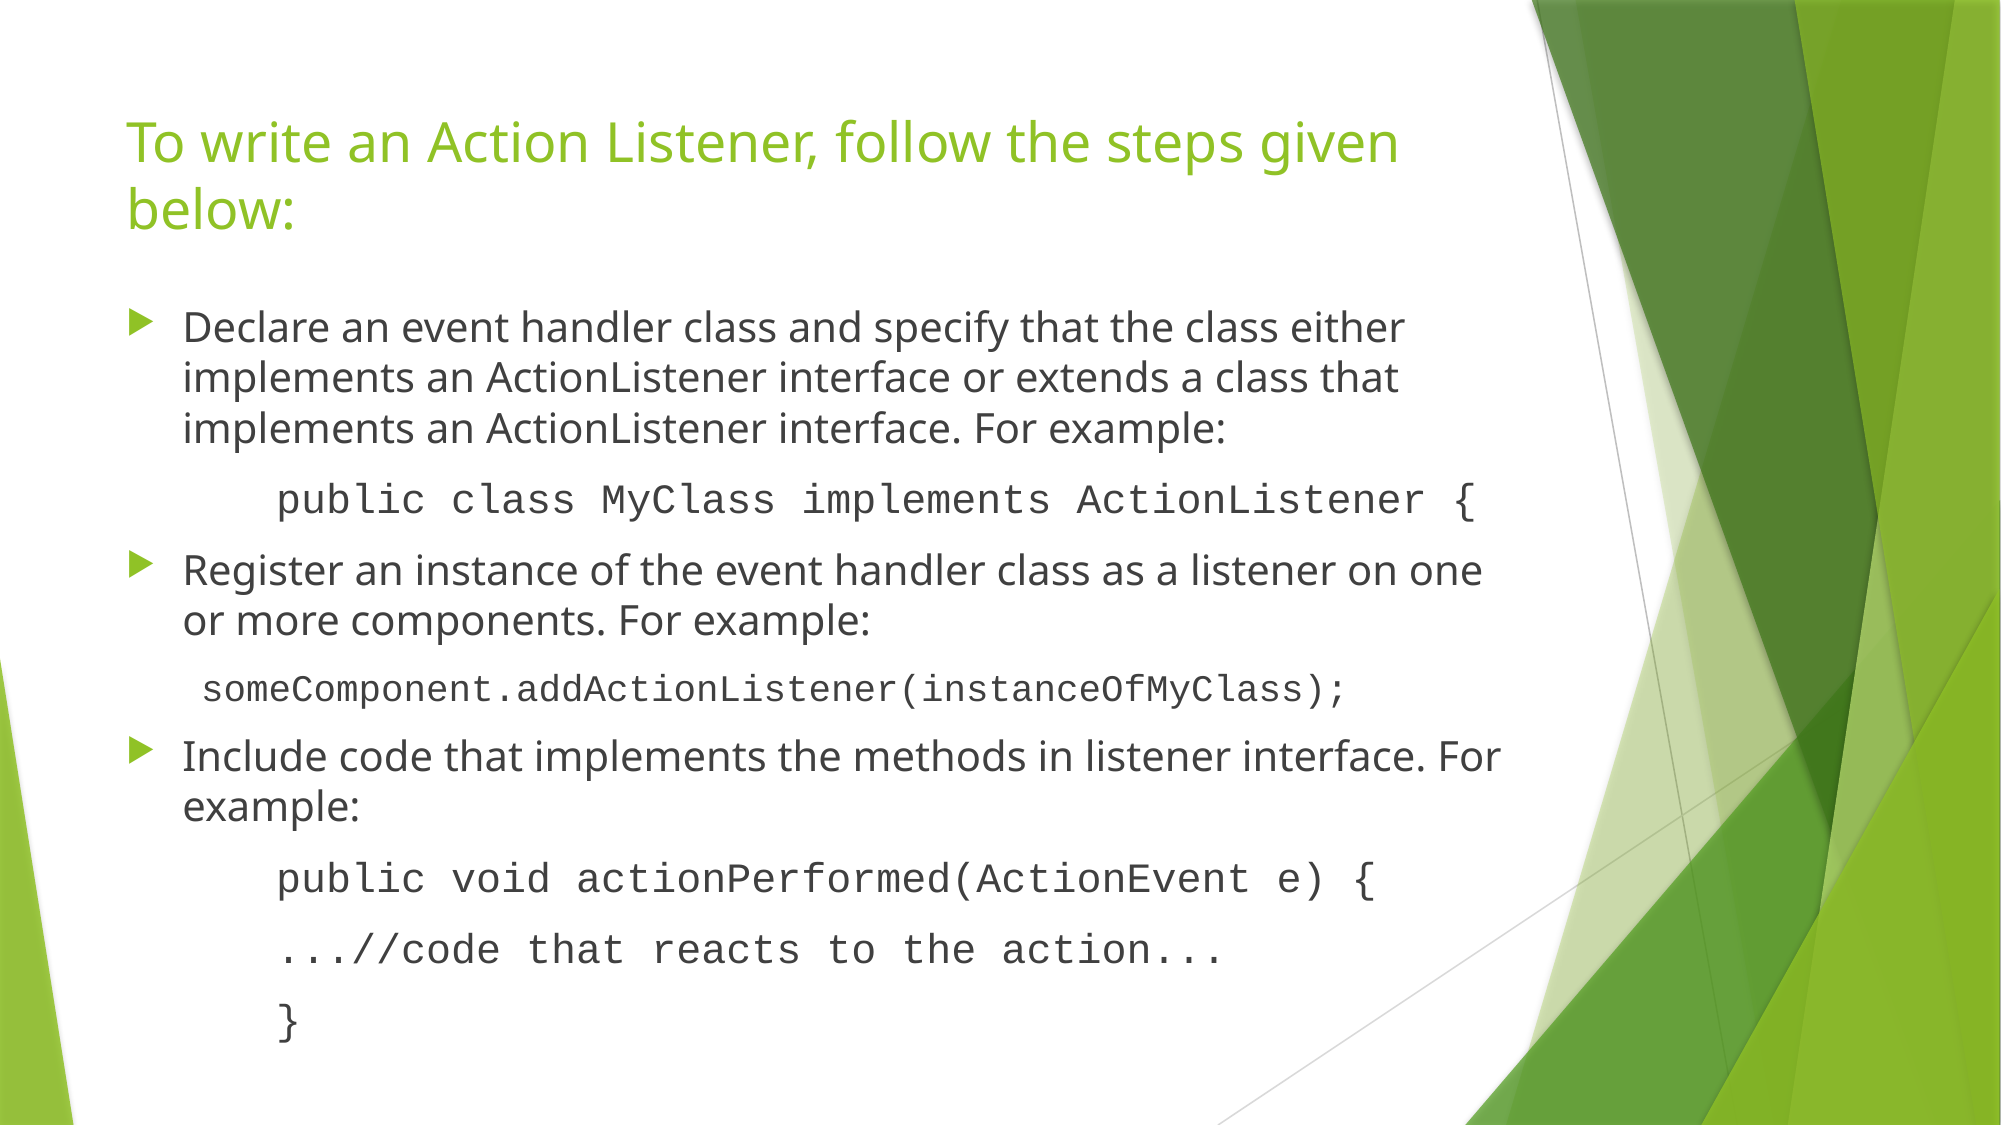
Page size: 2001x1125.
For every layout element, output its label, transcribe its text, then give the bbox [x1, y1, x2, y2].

list Declare an event handler class and specify that the class either implements an ActionListener interface or extends a class that implements an ActionListener interface. For example: public class MyClass implements ActionListener { Register an instance of the event handler class as a listener on one or more components. For example: someComponent.addActionListener(instanceOfMyClass); Include code that implements the methods in listener interface. For example: public void actionPerformed(ActionEvent e) { ...//code that reacts to the action... } [111, 293, 1522, 1086]
title To write an Action Listener, follow the steps given below: [111, 99, 1522, 293]
